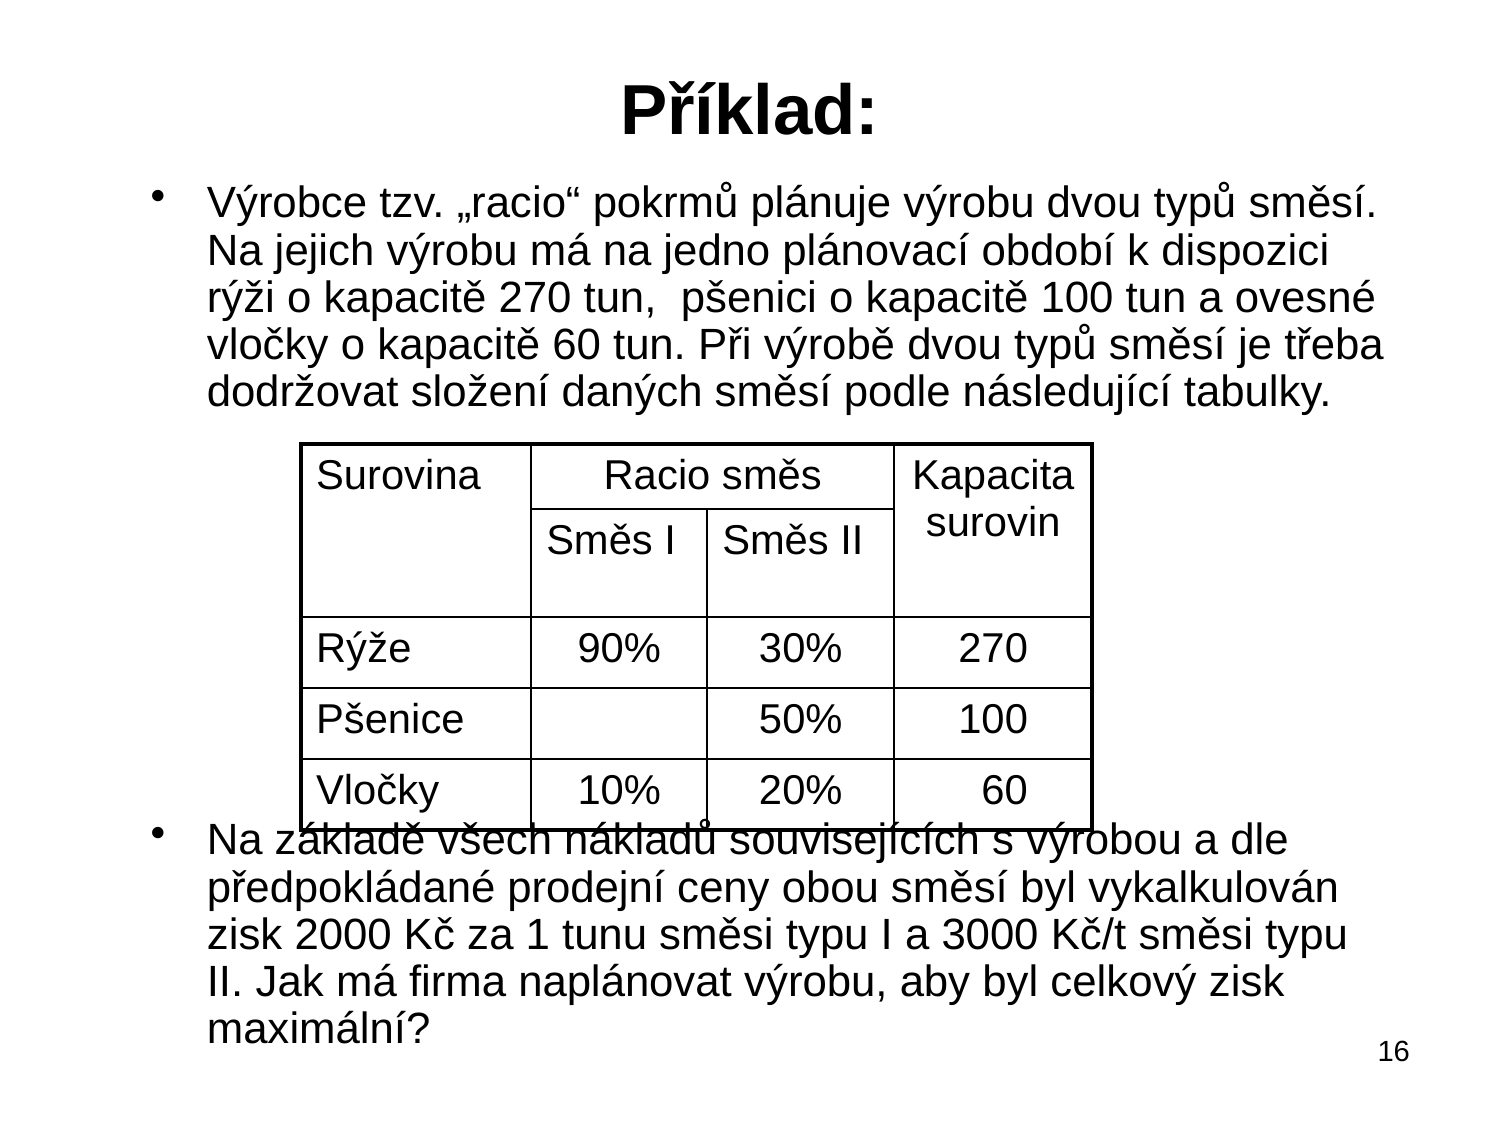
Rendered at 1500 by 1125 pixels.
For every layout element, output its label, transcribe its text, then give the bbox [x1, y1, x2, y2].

list Výrobce tzv. „racio“ pokrmů plánuje výrobu dvou typů směsí. Na jejich výrobu má na jedno plánovací období k dispozici rýži o kapacitě 270 tun, pšenici o kapacitě 100 tun a ovesné vločky o kapacitě 60 tun. Při výrobě dvou typů směsí je třeba dodržovat složení daných směsí podle následující tabulky. Na základě všech nákladů souvisejících s výrobou a dle předpokládané prodejní ceny obou směsí byl vykalkulován zisk 2000 Kč za 1 tunu směsi typu I a 3000 Kč/t směsi typu II. Jak má firma naplánovat výrobu, aby byl celkový zisk maximální? [135, 172, 1412, 1000]
table_cell 60 [895, 760, 1090, 828]
table_cell Rýže [303, 618, 530, 687]
table_cell 50% [708, 689, 893, 758]
table_cell 90% [532, 618, 706, 687]
table_cell Pšenice [303, 689, 530, 758]
title Příklad: [112, 54, 1388, 243]
table_cell 270 [895, 618, 1090, 687]
table_cell 100 [895, 689, 1090, 758]
table_cell Směs I [532, 510, 706, 616]
table_cell Vločky [303, 760, 530, 828]
table_cell 10% [532, 760, 706, 828]
table_cell Směs II [708, 510, 893, 616]
table_cell 30% [708, 618, 893, 687]
slide_number 16 [1074, 1024, 1426, 1103]
table_cell 20% [708, 760, 893, 828]
table_header Kapacita surovin [895, 446, 1090, 616]
table_header Surovina [303, 446, 530, 616]
table_cell [532, 689, 706, 758]
table_header Racio směs [532, 446, 893, 508]
